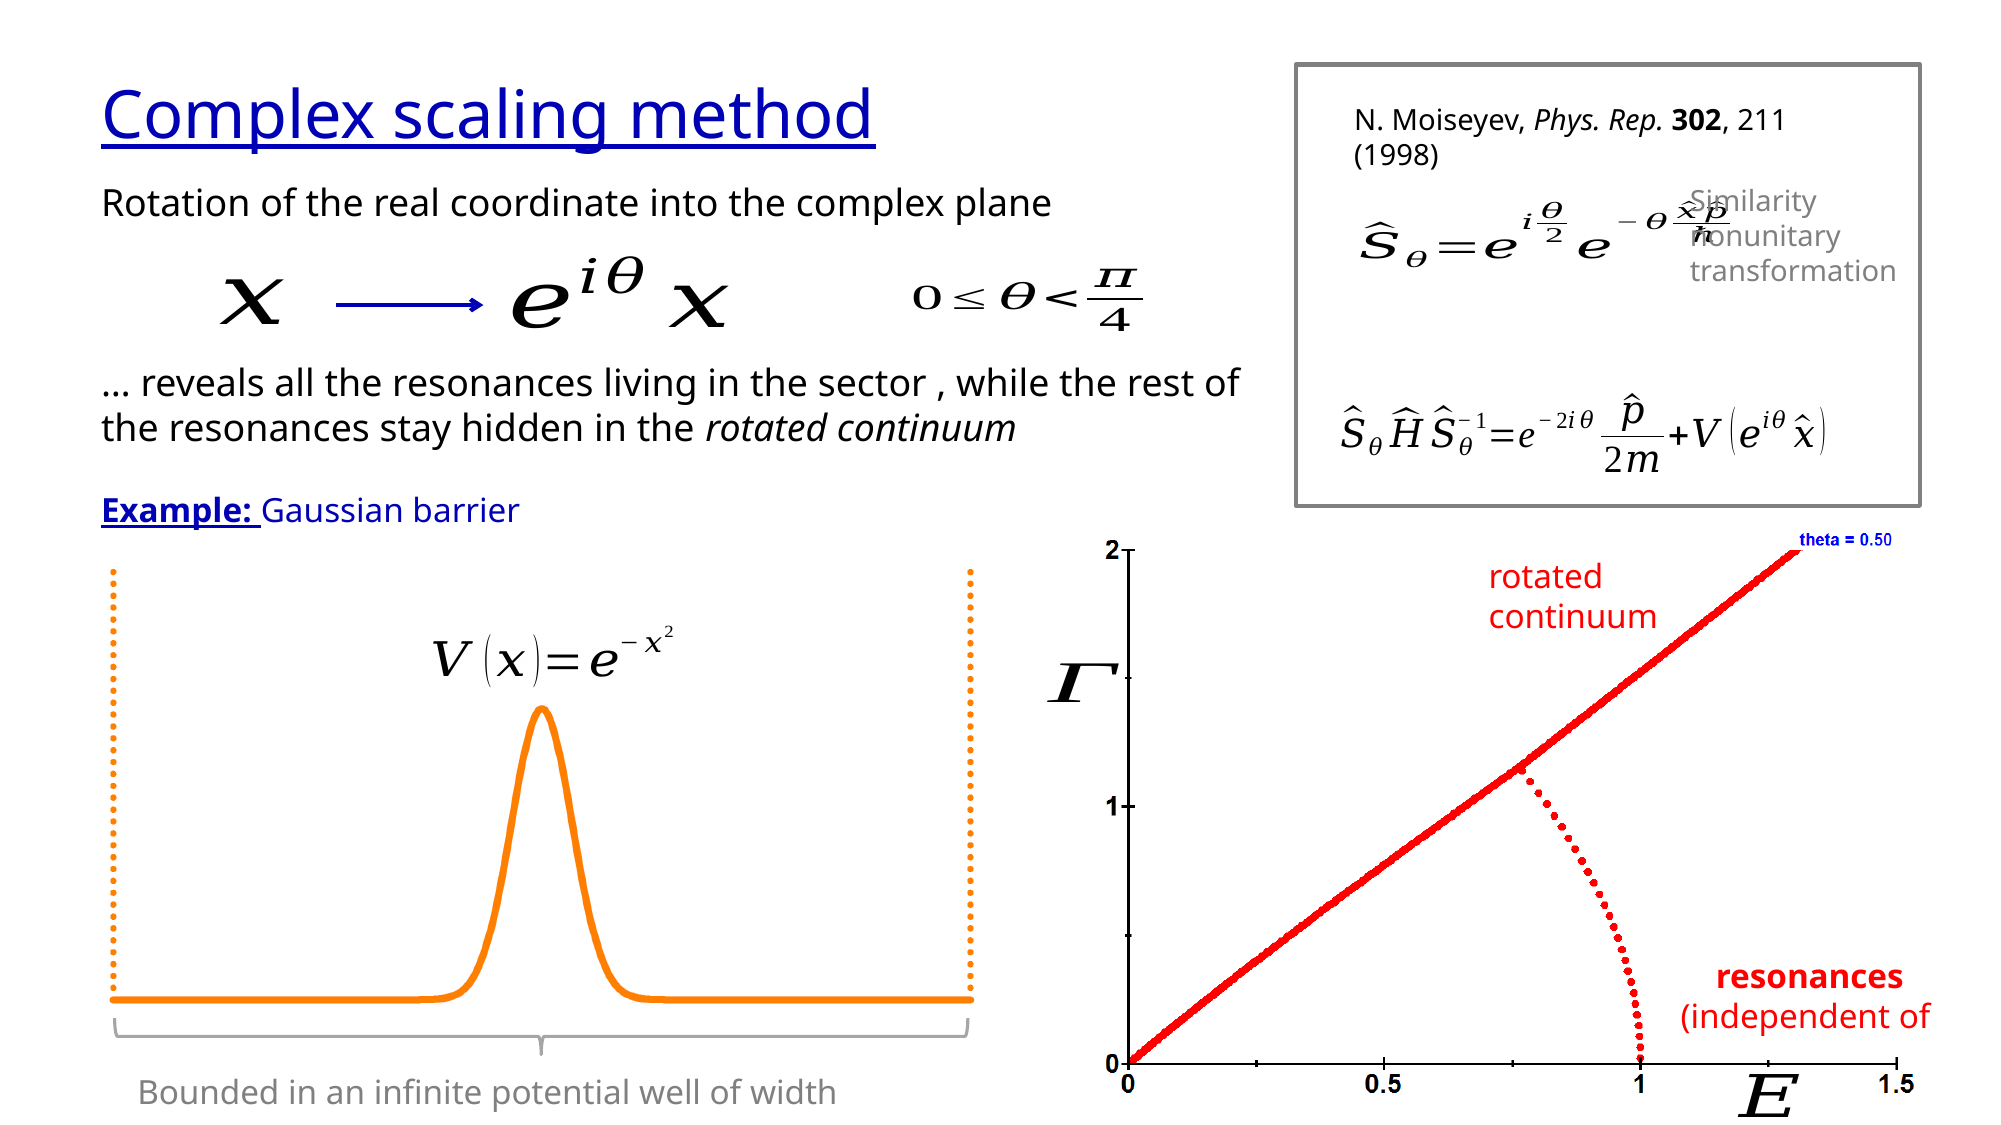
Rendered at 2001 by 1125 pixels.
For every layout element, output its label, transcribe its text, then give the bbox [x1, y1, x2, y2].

text_box Complex scaling method [86, 64, 983, 160]
text_box Rotation of the real coordinate into the complex plane [86, 171, 1152, 232]
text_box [1295, 64, 1921, 507]
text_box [84, 481, 994, 1120]
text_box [1086, 520, 1921, 1105]
